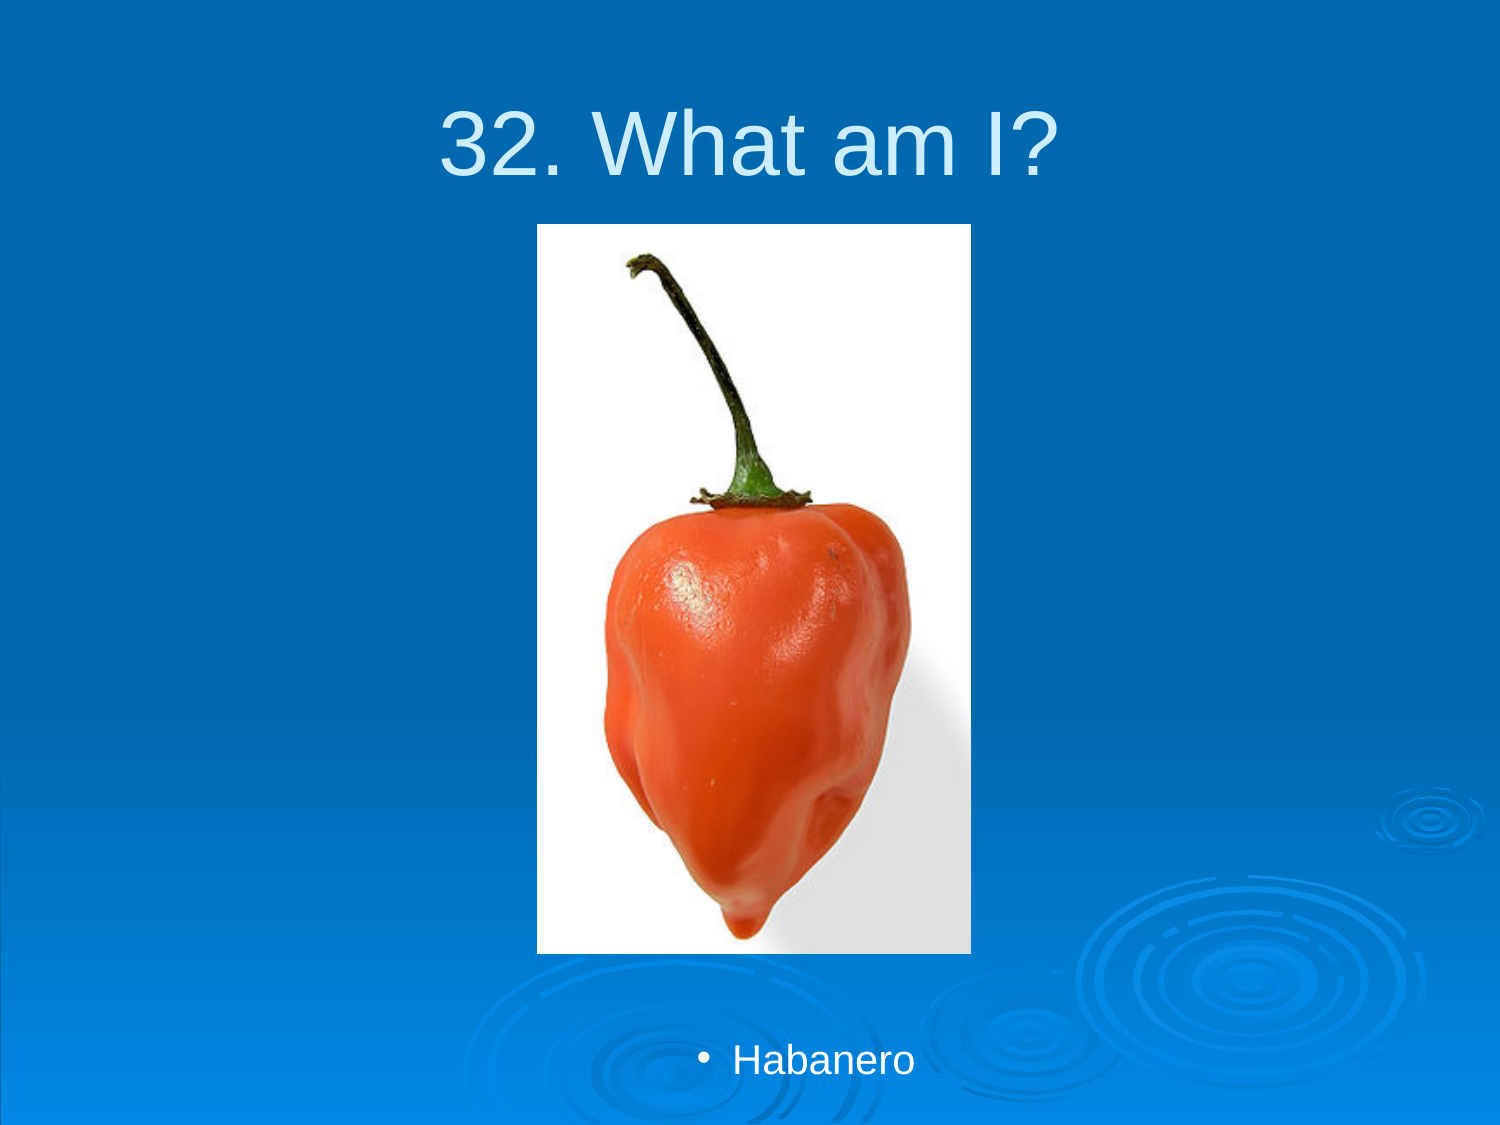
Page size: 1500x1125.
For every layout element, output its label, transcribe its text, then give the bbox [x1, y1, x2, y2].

picture [537, 224, 971, 955]
text_box Habanero [450, 1025, 1163, 1090]
title 32. What am I? [74, 45, 1426, 233]
